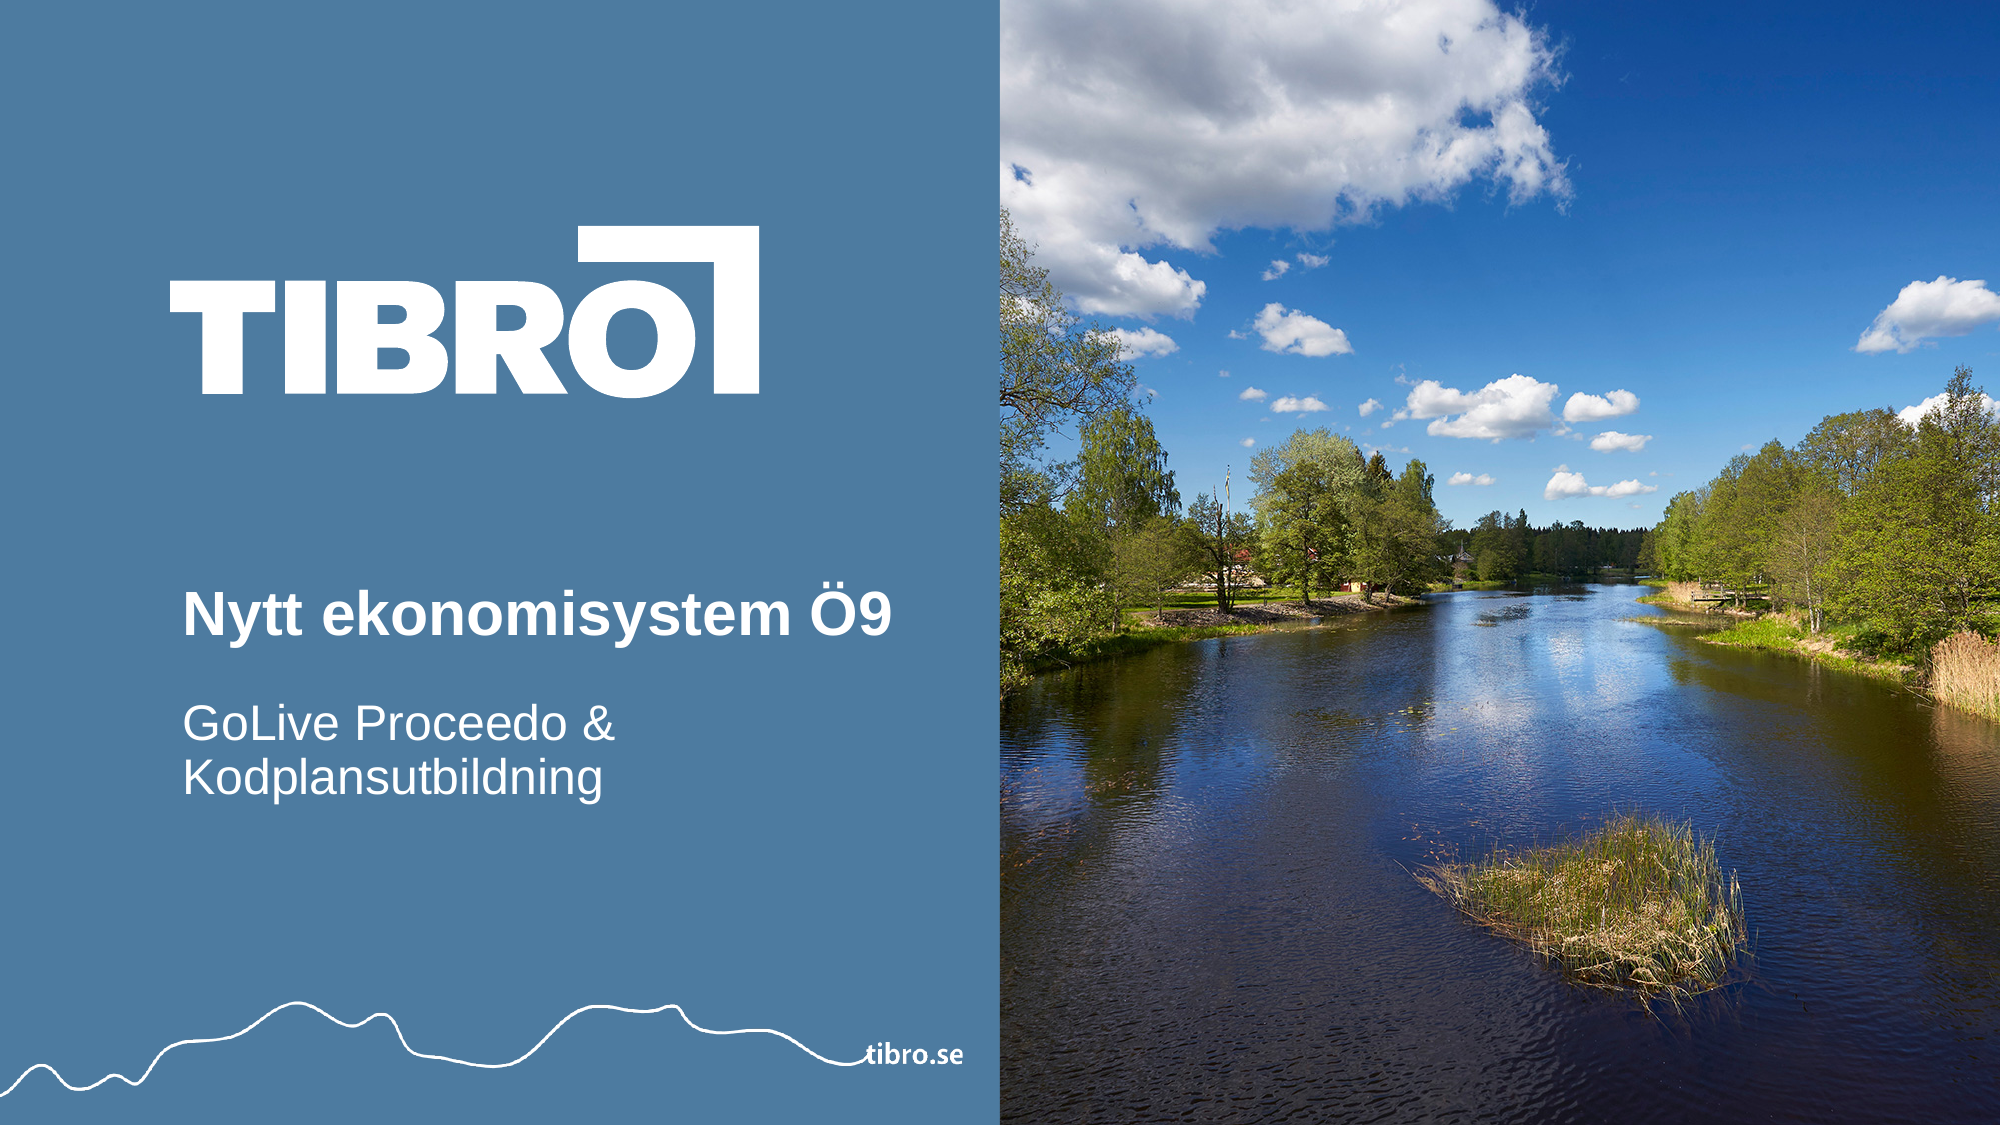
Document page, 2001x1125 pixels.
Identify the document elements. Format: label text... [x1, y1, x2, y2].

subtitle GoLive Proceedo & Kodplansutbildning [182, 697, 908, 850]
picture [0, 1001, 963, 1098]
title Nytt ekonomisystem Ö9 [182, 439, 908, 649]
picture [999, 0, 2000, 1125]
